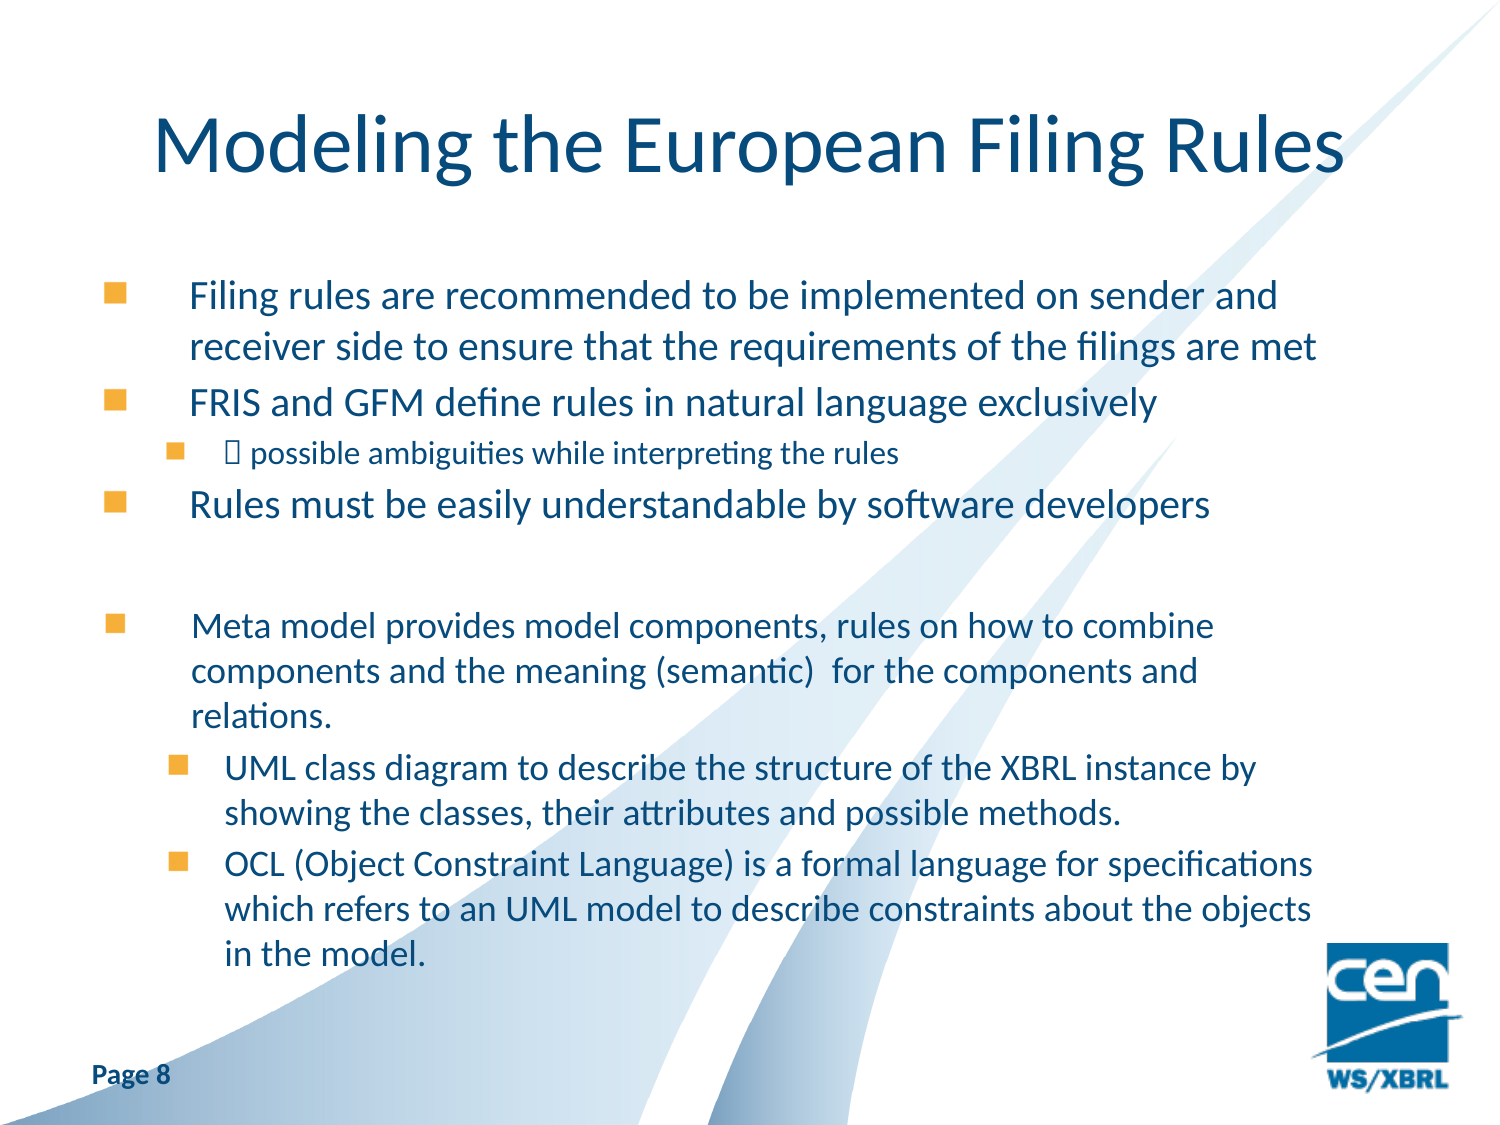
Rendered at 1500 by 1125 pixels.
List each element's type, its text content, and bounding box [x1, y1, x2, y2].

picture [0, 0, 1500, 1125]
title Modeling the European Filing Rules [74, 44, 1426, 233]
text_box Filing rules are recommended to be implemented on sender and receiver side to ensure that the requirements of the filings are met FRIS and GFM define rules in natural language exclusively  possible ambiguities while interpreting the rules Rules must be easily understandable by software developers [85, 260, 1436, 629]
slide_number Page 8 [76, 1042, 455, 1103]
list Meta model provides model components, rules on how to combine components and the meaning (semantic) for the components and relations. UML class diagram to describe the structure of the XBRL instance by showing the classes, their attributes and possible methods. OCL (Object Constraint Language) is a formal language for specifications which refers to an UML model to describe constraints about the objects in the model. [87, 629, 1338, 971]
